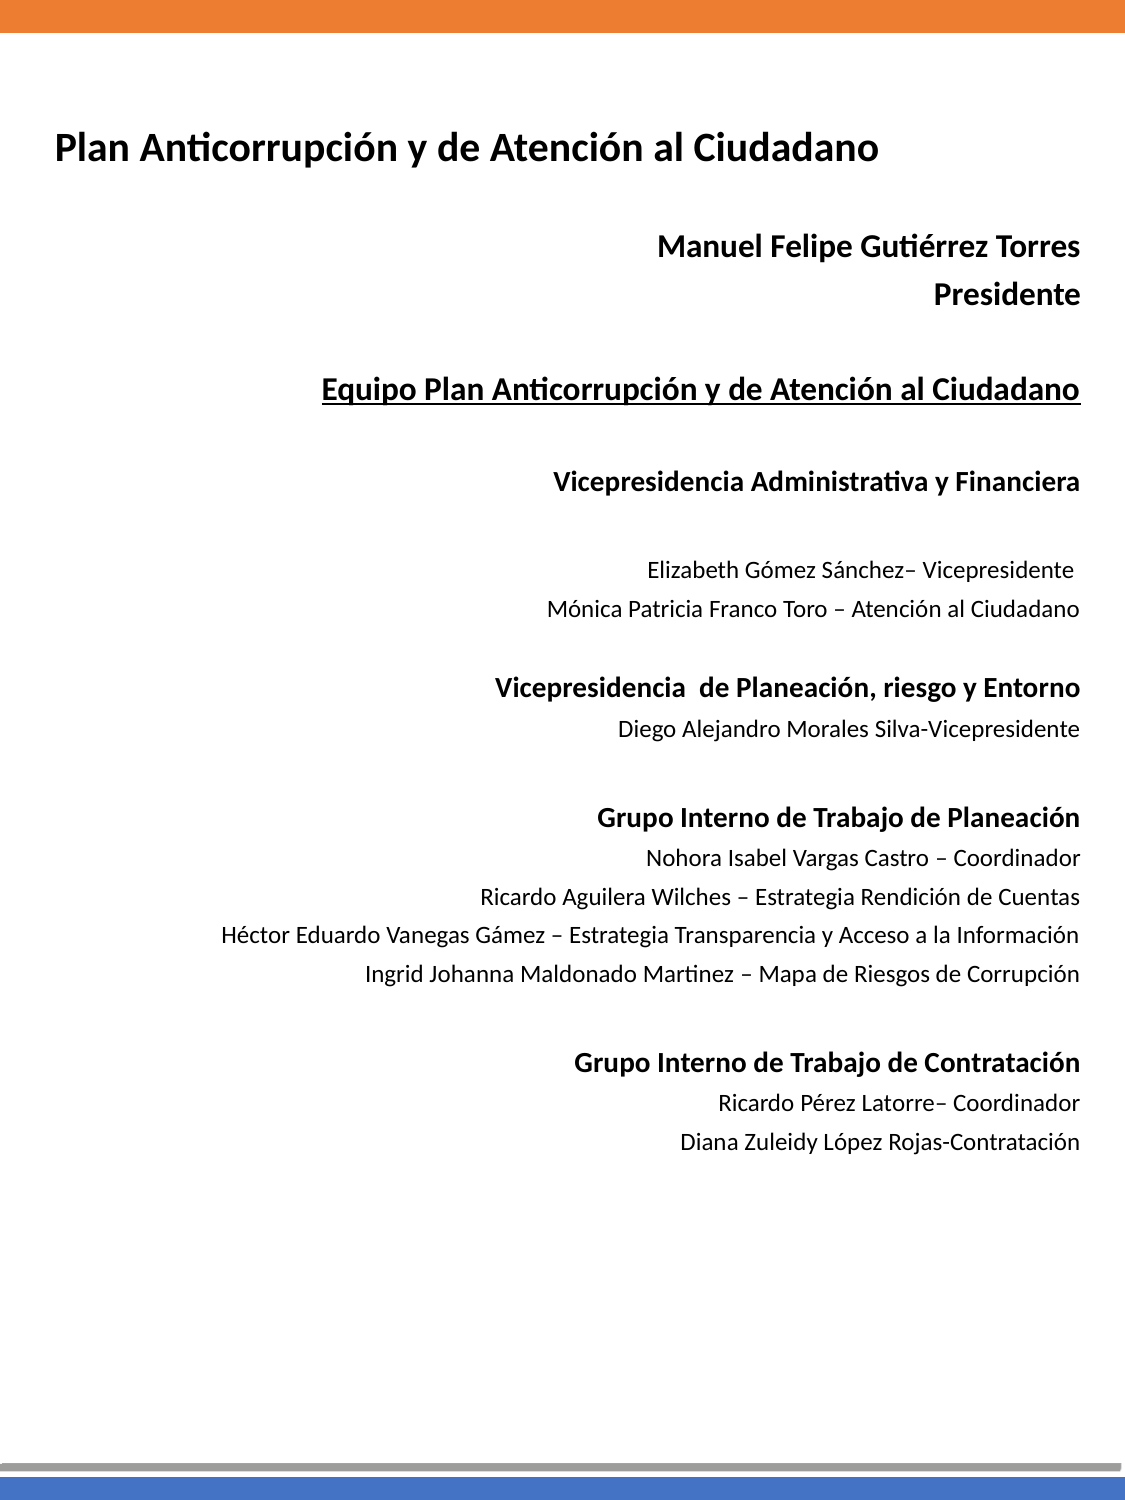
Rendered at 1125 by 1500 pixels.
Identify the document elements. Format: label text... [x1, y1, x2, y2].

text_box [0, 1477, 1125, 1500]
list Plan Anticorrupción y de Atención al Ciudadano Manuel Felipe Gutiérrez Torres Presidente Equipo Plan Anticorrupción y de Atención al Ciudadano Vicepresidencia Administrativa y Financiera Elizabeth Gómez Sánchez– Vicepresidente Mónica Patricia Franco Toro – Atención al Ciudadano Vicepresidencia de Planeación, riesgo y Entorno Diego Alejandro Morales Silva-Vicepresidente Grupo Interno de Trabajo de Planeación Nohora Isabel Vargas Castro – Coordinador Ricardo Aguilera Wilches – Estrategia Rendición de Cuentas Héctor Eduardo Vanegas Gámez – Estrategia Transparencia y Acceso a la Información Ingrid Johanna Maldonado Martinez – Mapa de Riesgos de Corrupción Grupo Interno de Trabajo de Contratación Ricardo Pérez Latorre– Coordinador Diana Zuleidy López Rojas-Contratación [39, 117, 1097, 1338]
text_box [0, 0, 1125, 33]
